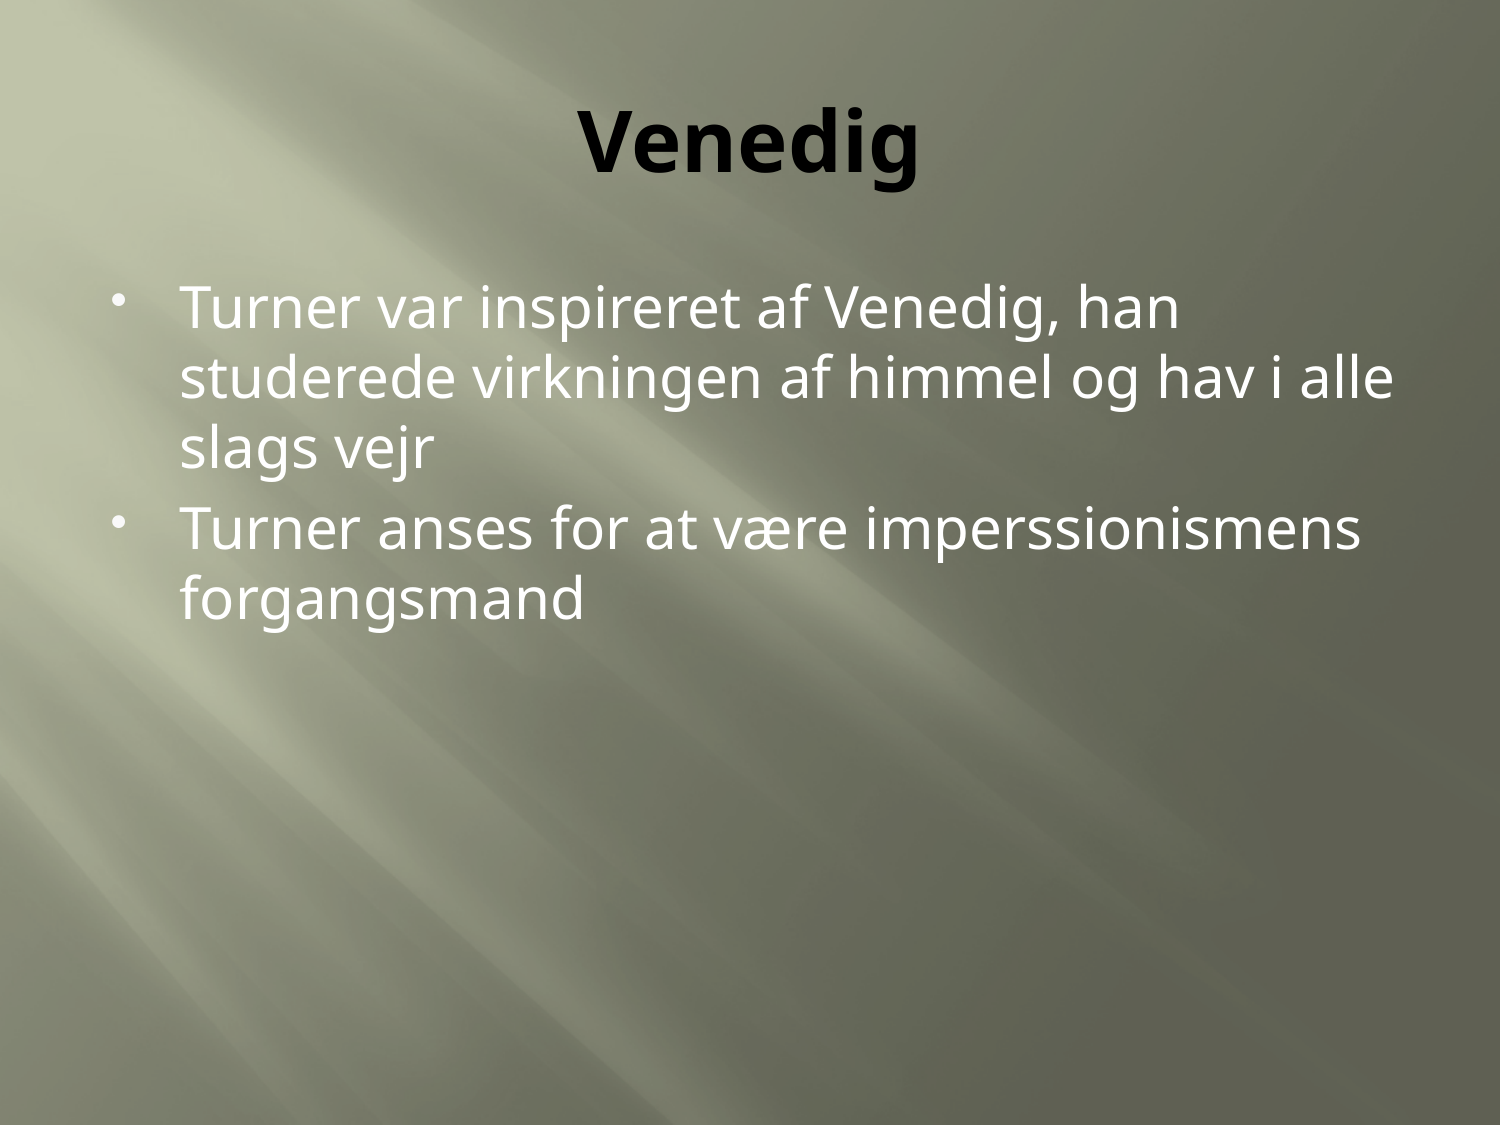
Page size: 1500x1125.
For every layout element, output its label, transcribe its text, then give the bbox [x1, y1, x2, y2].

list Turner var inspireret af Venedig, han studerede virkningen af himmel og hav i alle slags vejr Turner anses for at være imperssionismens forgangsmand [75, 262, 1425, 1035]
title Venedig [75, 45, 1425, 233]
